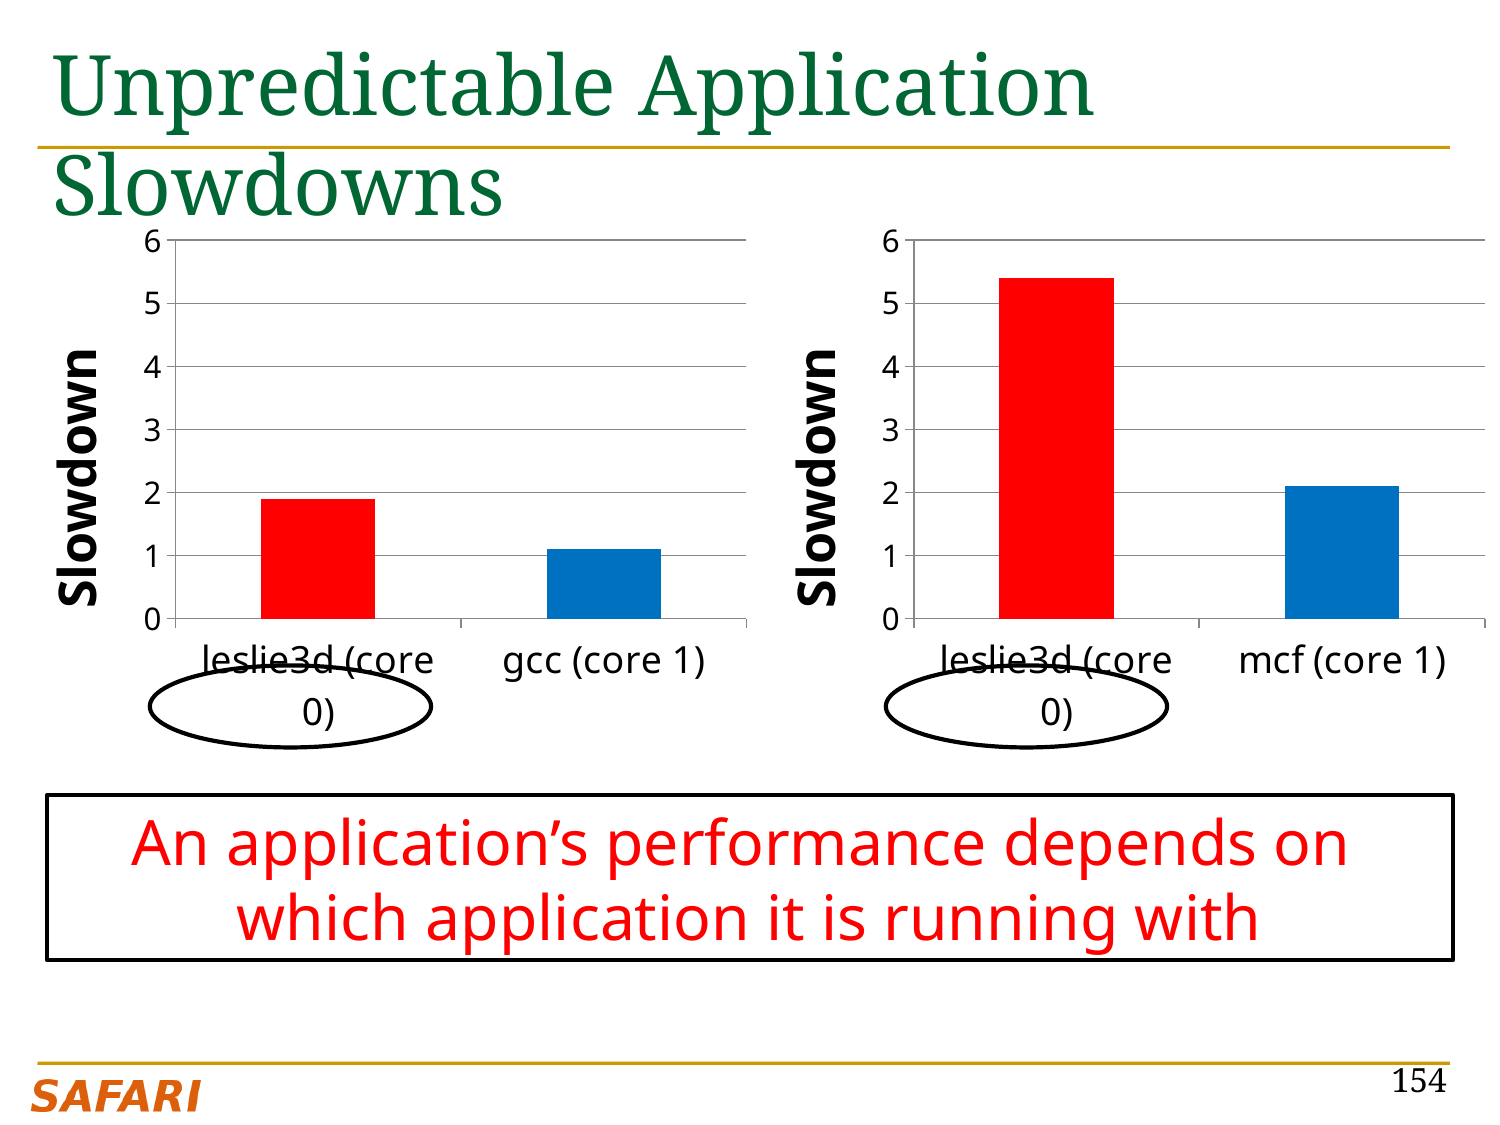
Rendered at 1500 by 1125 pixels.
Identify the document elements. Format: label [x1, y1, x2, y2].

chart [0, 208, 1500, 748]
picture [29, 1070, 207, 1122]
text_box [46, 795, 1454, 961]
slide_number [1111, 1036, 1462, 1112]
title [37, 24, 1450, 200]
